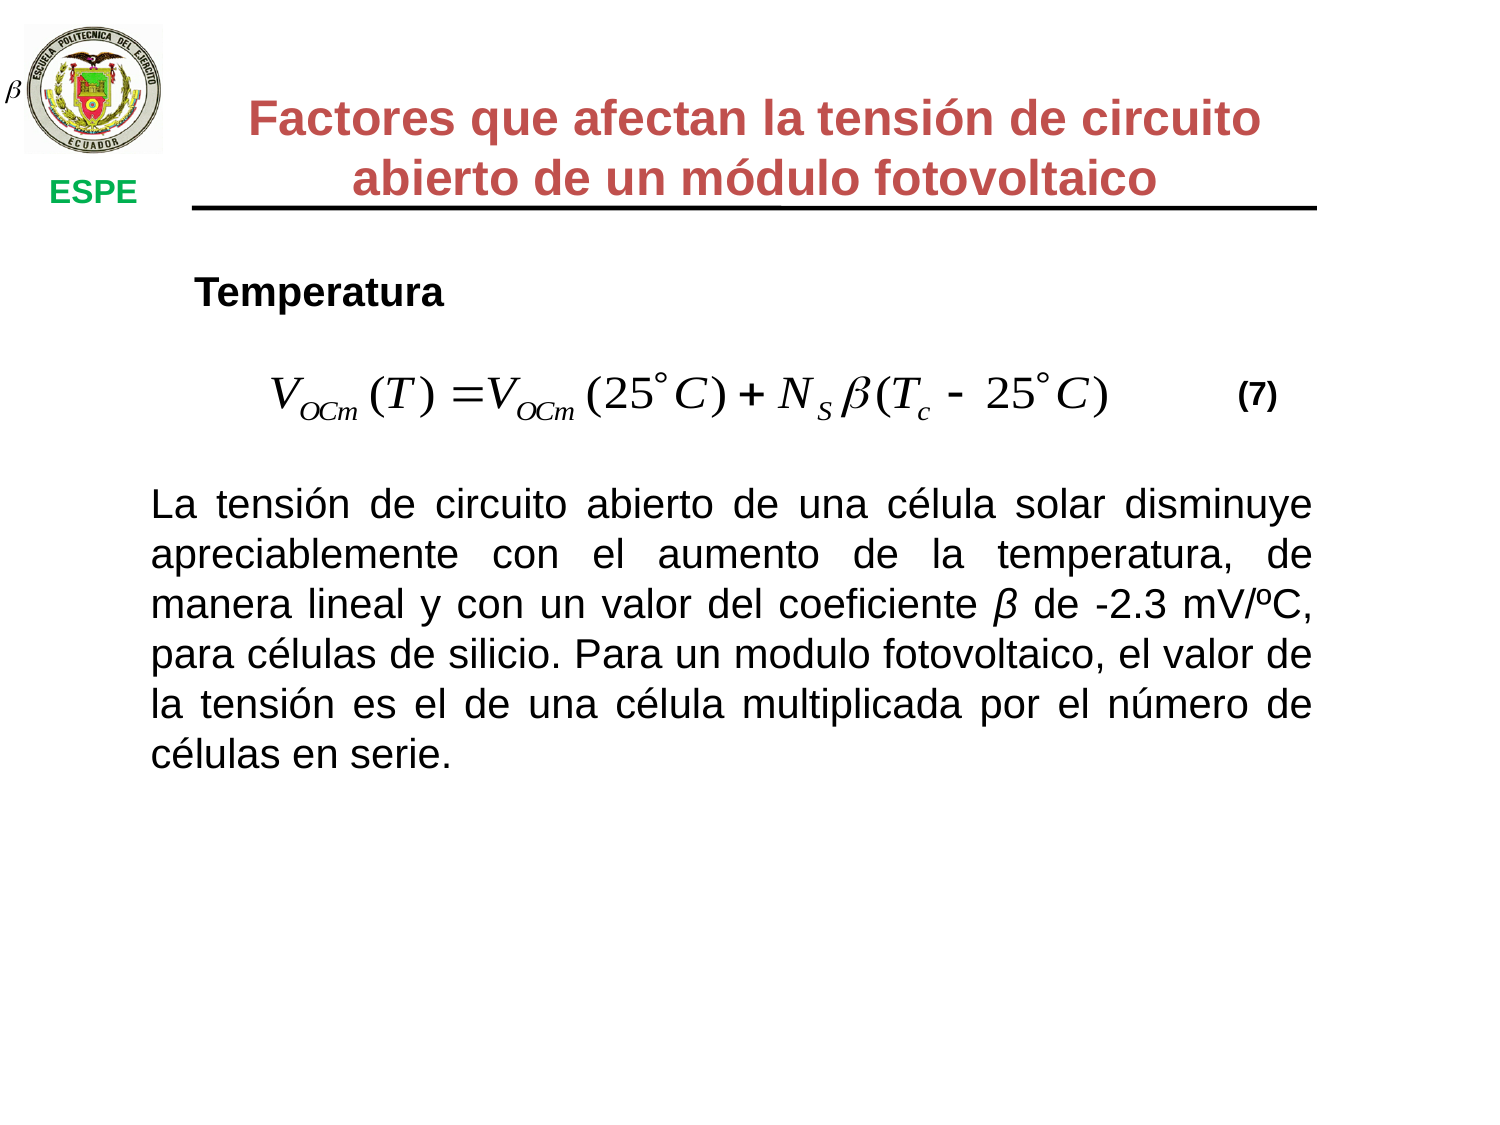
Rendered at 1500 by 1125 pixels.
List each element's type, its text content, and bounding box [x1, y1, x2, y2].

text_box La tensión de circuito abierto de una célula solar disminuye apreciablemente con el aumento de la temperatura, de manera lineal y con un valor del coeficiente β de -2.3 mV/ºC, para células de silicio. Para un modulo fotovoltaico, el valor de la tensión es el de una célula multiplicada por el número de células en serie. [135, 469, 1329, 785]
text_box Temperatura [179, 257, 1334, 323]
text_box Factores que afectan la tensión de circuito abierto de un módulo fotovoltaico [194, 78, 1317, 213]
picture [24, 24, 163, 154]
text_box (7) [1210, 364, 1306, 420]
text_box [0, 74, 29, 110]
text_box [265, 362, 1117, 433]
text_box ESPE [24, 162, 163, 218]
text_box [206, 545, 1258, 591]
